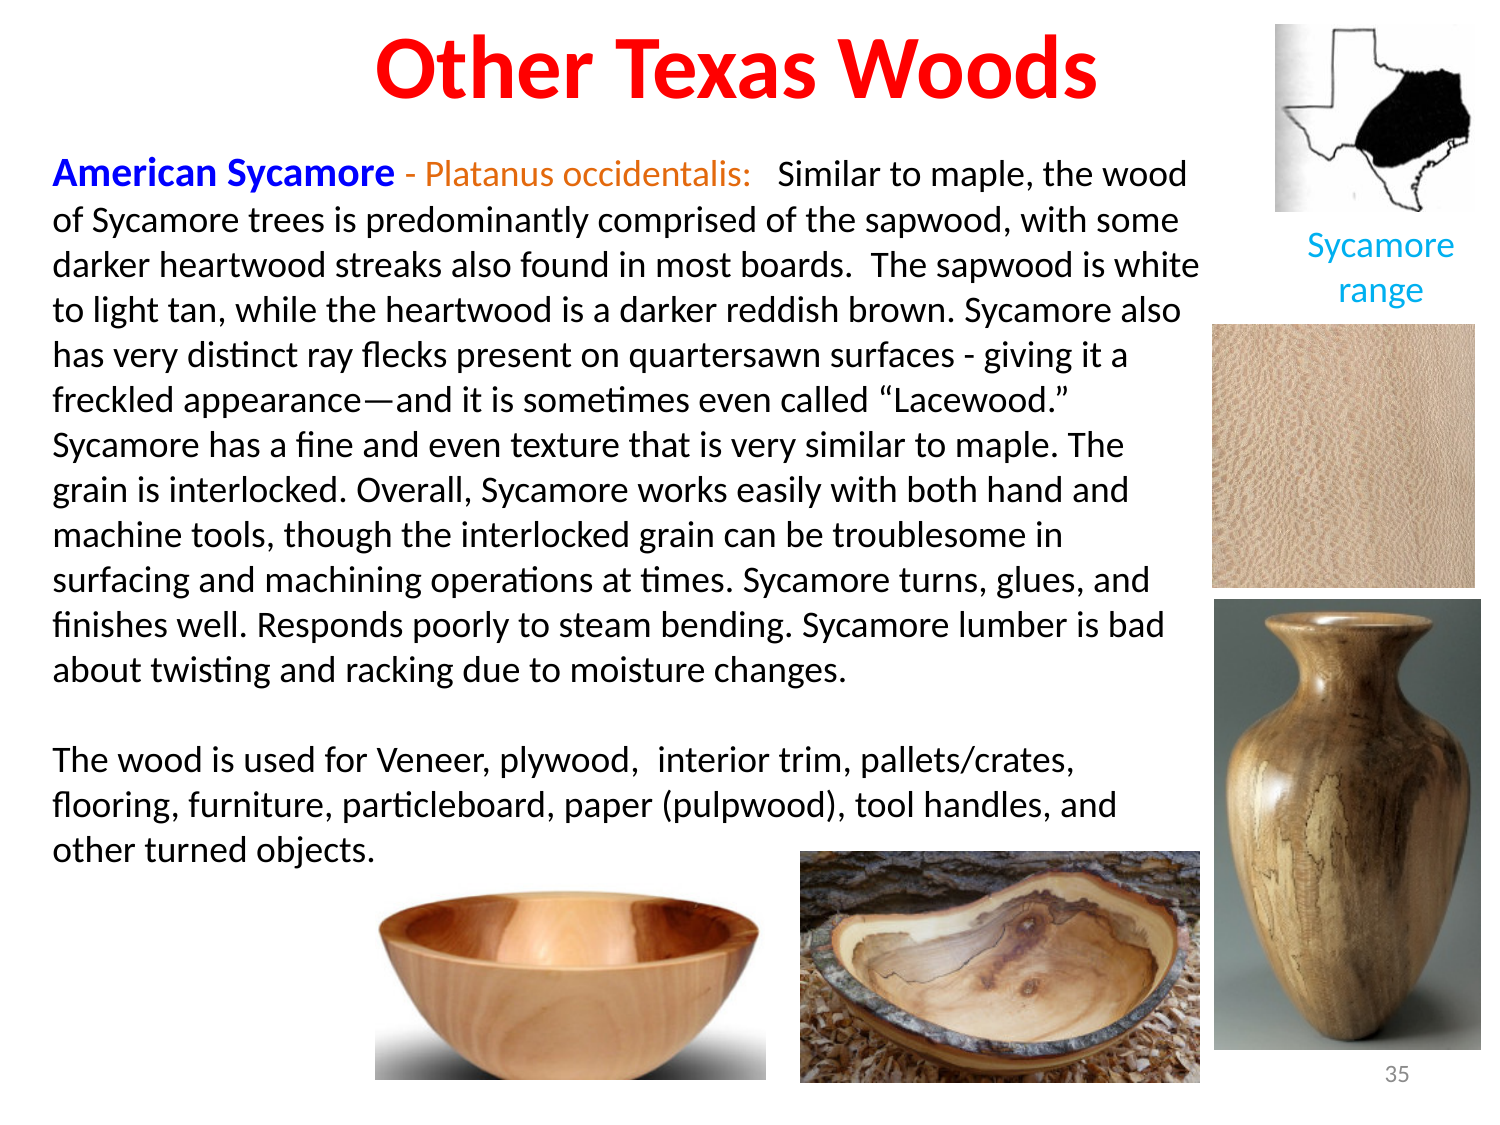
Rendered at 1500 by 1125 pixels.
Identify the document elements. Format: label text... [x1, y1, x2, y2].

slide_number 35 [1074, 1042, 1425, 1103]
title Other Texas Woods [324, 0, 1150, 125]
picture [1212, 324, 1476, 588]
picture [1274, 24, 1476, 213]
picture [799, 851, 1201, 1083]
text_box American Sycamore - Platanus occidentalis: Similar to maple, the wood of Sycamore trees is predominantly comprised of the sapwood, with some darker heartwood streaks also found in most boards. The sapwood is white to light tan, while the heartwood is a darker reddish brown. Sycamore also has very distinct ray flecks present on quartersawn surfaces - giving it a freckled appearance—and it is sometimes even called “Lacewood.” Sycamore has a fine and even texture that is very similar to maple. The grain is interlocked. Overall, Sycamore works easily with both hand and machine tools, though the interlocked grain can be troublesome in surfacing and machining operations at times. Sycamore turns, glues, and finishes well. Responds poorly to steam bending. Sycamore lumber is bad about twisting and racking due to moisture changes. The wood is used for Veneer, plywood, interior trim, pallets/crates, flooring, furniture, particleboard, paper (pulpwood), tool handles, and other turned objects. [37, 137, 1225, 878]
picture [374, 874, 767, 1080]
picture [1214, 599, 1481, 1051]
text_box Sycamore range [1287, 220, 1475, 318]
